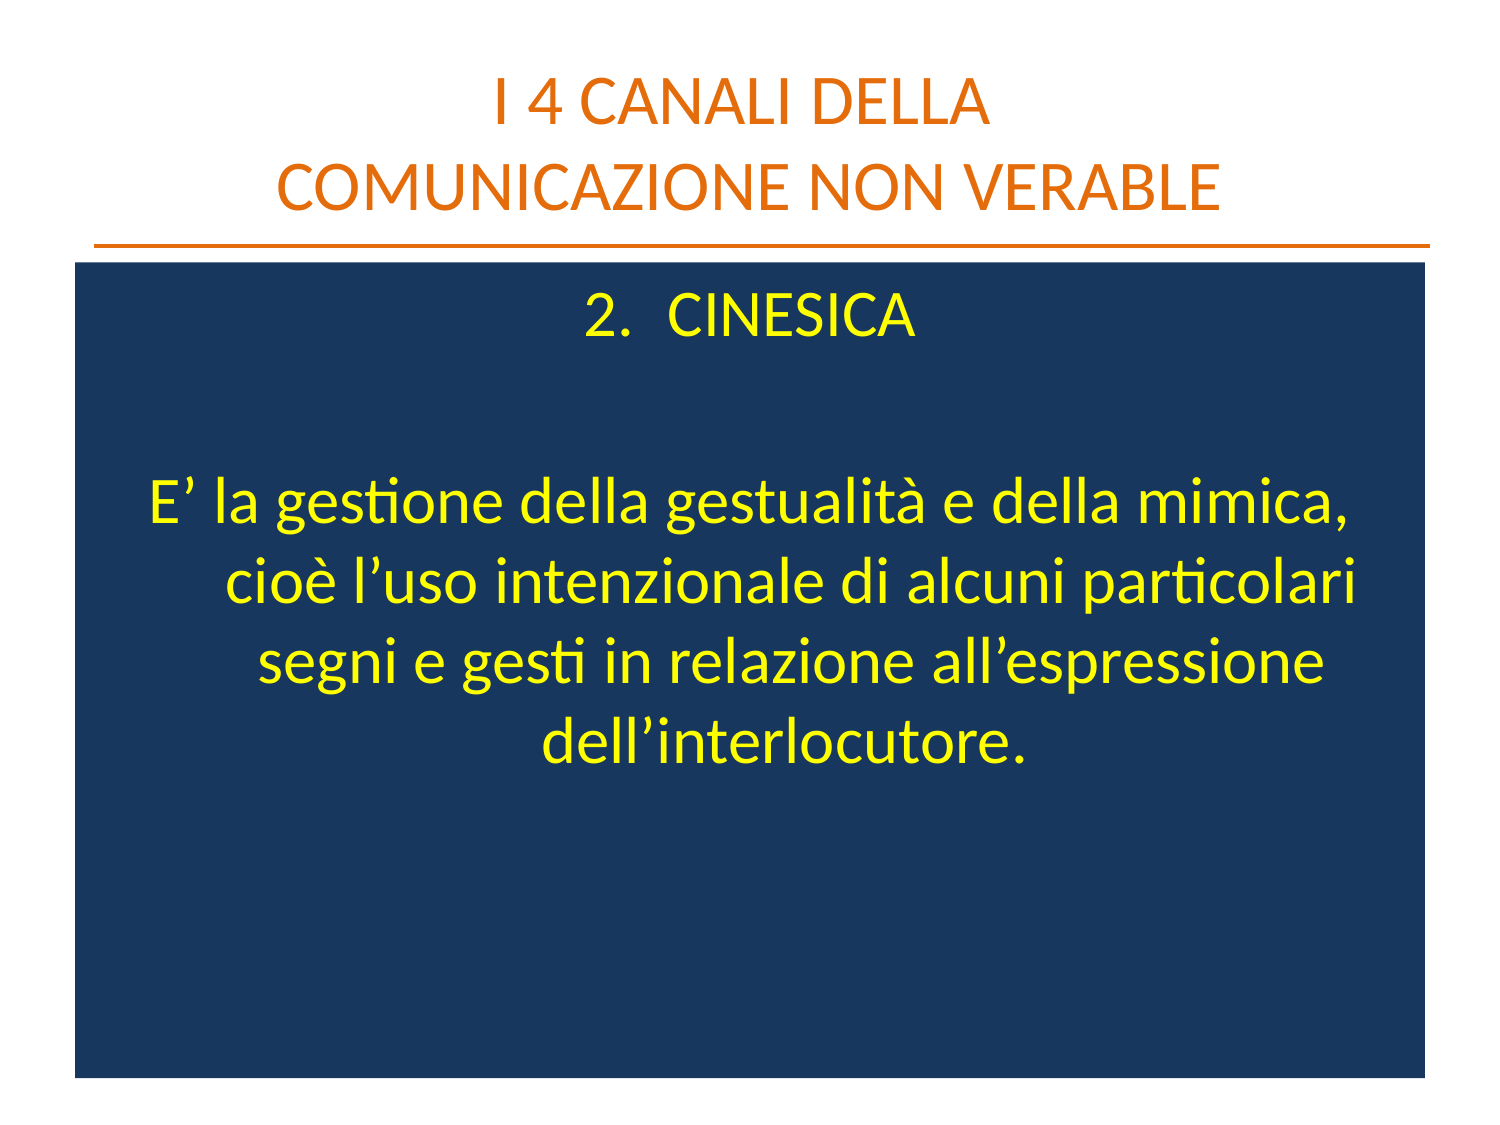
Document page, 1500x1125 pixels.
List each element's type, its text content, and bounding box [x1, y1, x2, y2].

title I 4 CANALI DELLA COMUNICAZIONE NON VERABLE [75, 45, 1425, 233]
list CINESICA E’ la gestione della gestualità e della mimica, cioè l’uso intenzionale di alcuni particolari segni e gesti in relazione all’espressione dell’interlocutore. [75, 262, 1425, 1079]
